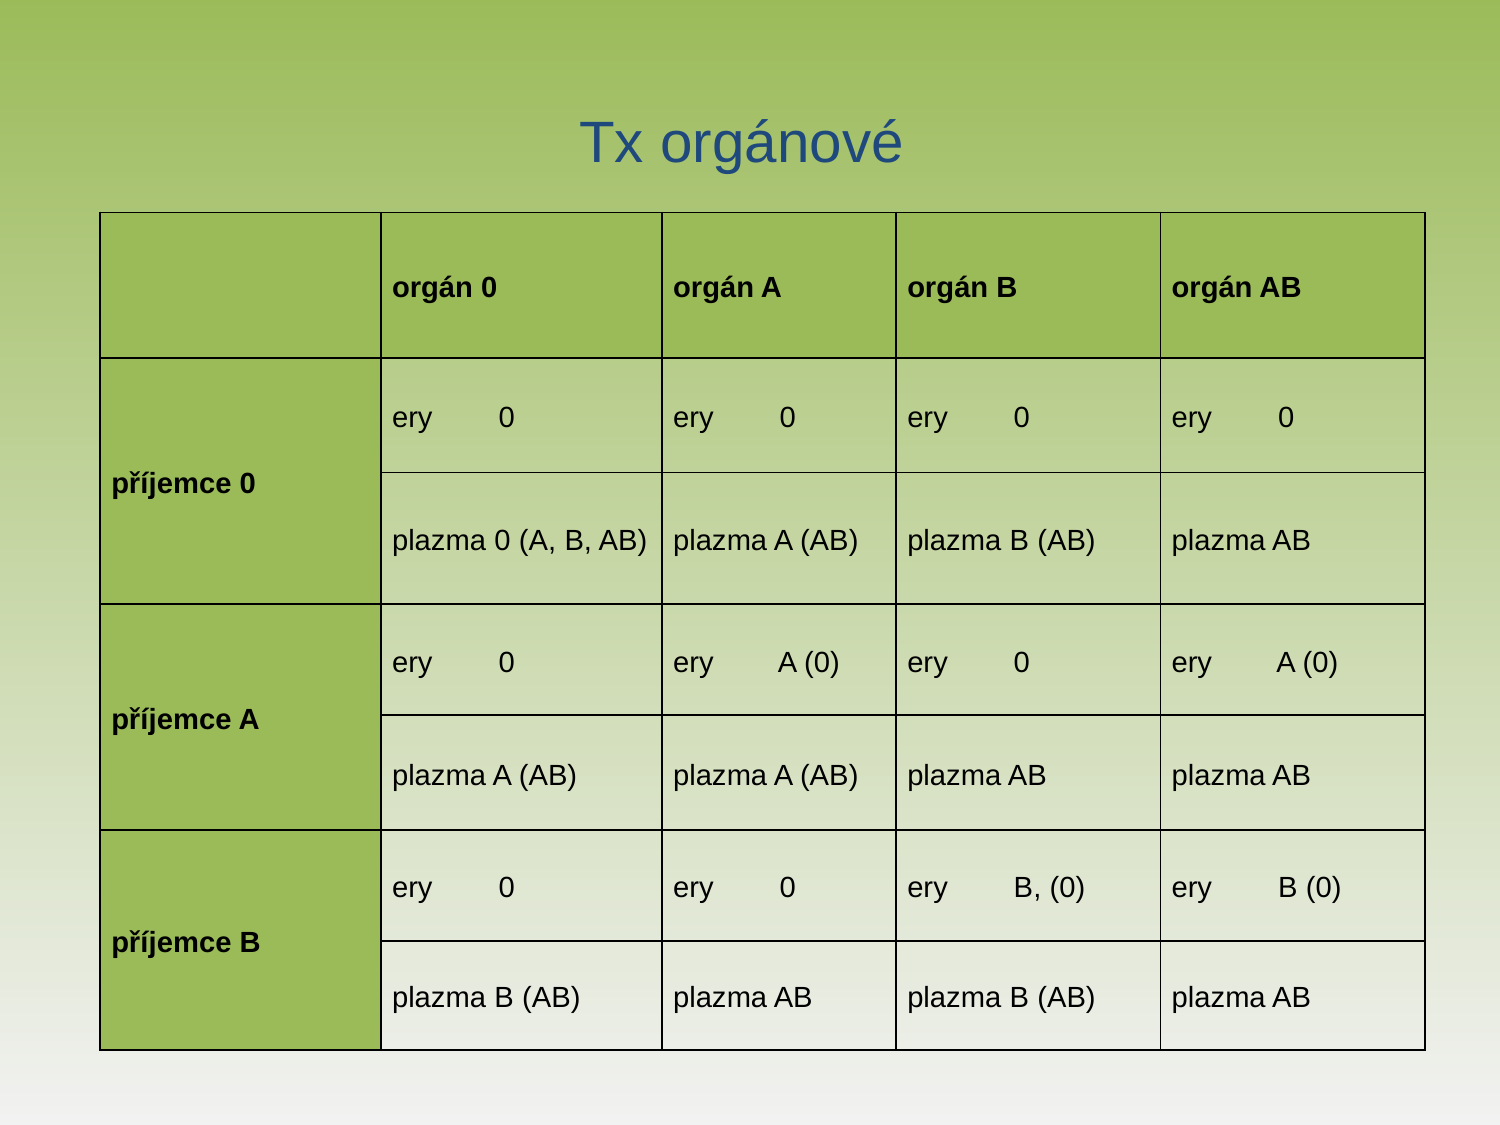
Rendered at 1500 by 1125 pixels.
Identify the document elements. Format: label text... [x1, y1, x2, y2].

table_cell příjemce A [101, 605, 380, 829]
table_cell ery A (0) [1161, 605, 1424, 714]
table_cell plazma B (AB) [897, 942, 1160, 1049]
table_cell ery B, (0) [897, 831, 1160, 940]
table_header [101, 213, 380, 357]
table_header orgán 0 [382, 213, 661, 357]
table_header orgán B [897, 213, 1160, 357]
table_cell plazma AB [1161, 473, 1424, 603]
table_cell ery B (0) [1161, 831, 1424, 940]
table_cell ery A (0) [663, 605, 895, 714]
table_cell ery 0 [897, 605, 1160, 714]
table_cell plazma AB [663, 942, 895, 1049]
table_cell plazma AB [897, 716, 1160, 829]
table_cell ery 0 [897, 359, 1160, 472]
table_cell plazma AB [1161, 716, 1424, 829]
table_cell příjemce 0 [101, 359, 380, 603]
table_cell plazma AB [1161, 942, 1424, 1049]
table_header orgán A [663, 213, 895, 357]
table_cell ery 0 [663, 359, 895, 472]
table_cell plazma 0 (A, B, AB) [382, 473, 661, 603]
table_cell plazma A (AB) [663, 716, 895, 829]
table_cell ery 0 [663, 831, 895, 940]
table_cell příjemce B [101, 831, 380, 1049]
table_cell ery 0 [382, 831, 661, 940]
table_header orgán AB [1161, 213, 1424, 357]
table_cell ery 0 [382, 359, 661, 472]
table_cell plazma A (AB) [663, 473, 895, 603]
table_cell ery 0 [1161, 359, 1424, 472]
table_cell plazma A (AB) [382, 716, 661, 829]
table_cell plazma B (AB) [382, 942, 661, 1049]
table_cell ery 0 [382, 605, 661, 714]
title Tx orgánové [75, 45, 1425, 233]
table_cell plazma B (AB) [897, 473, 1160, 603]
